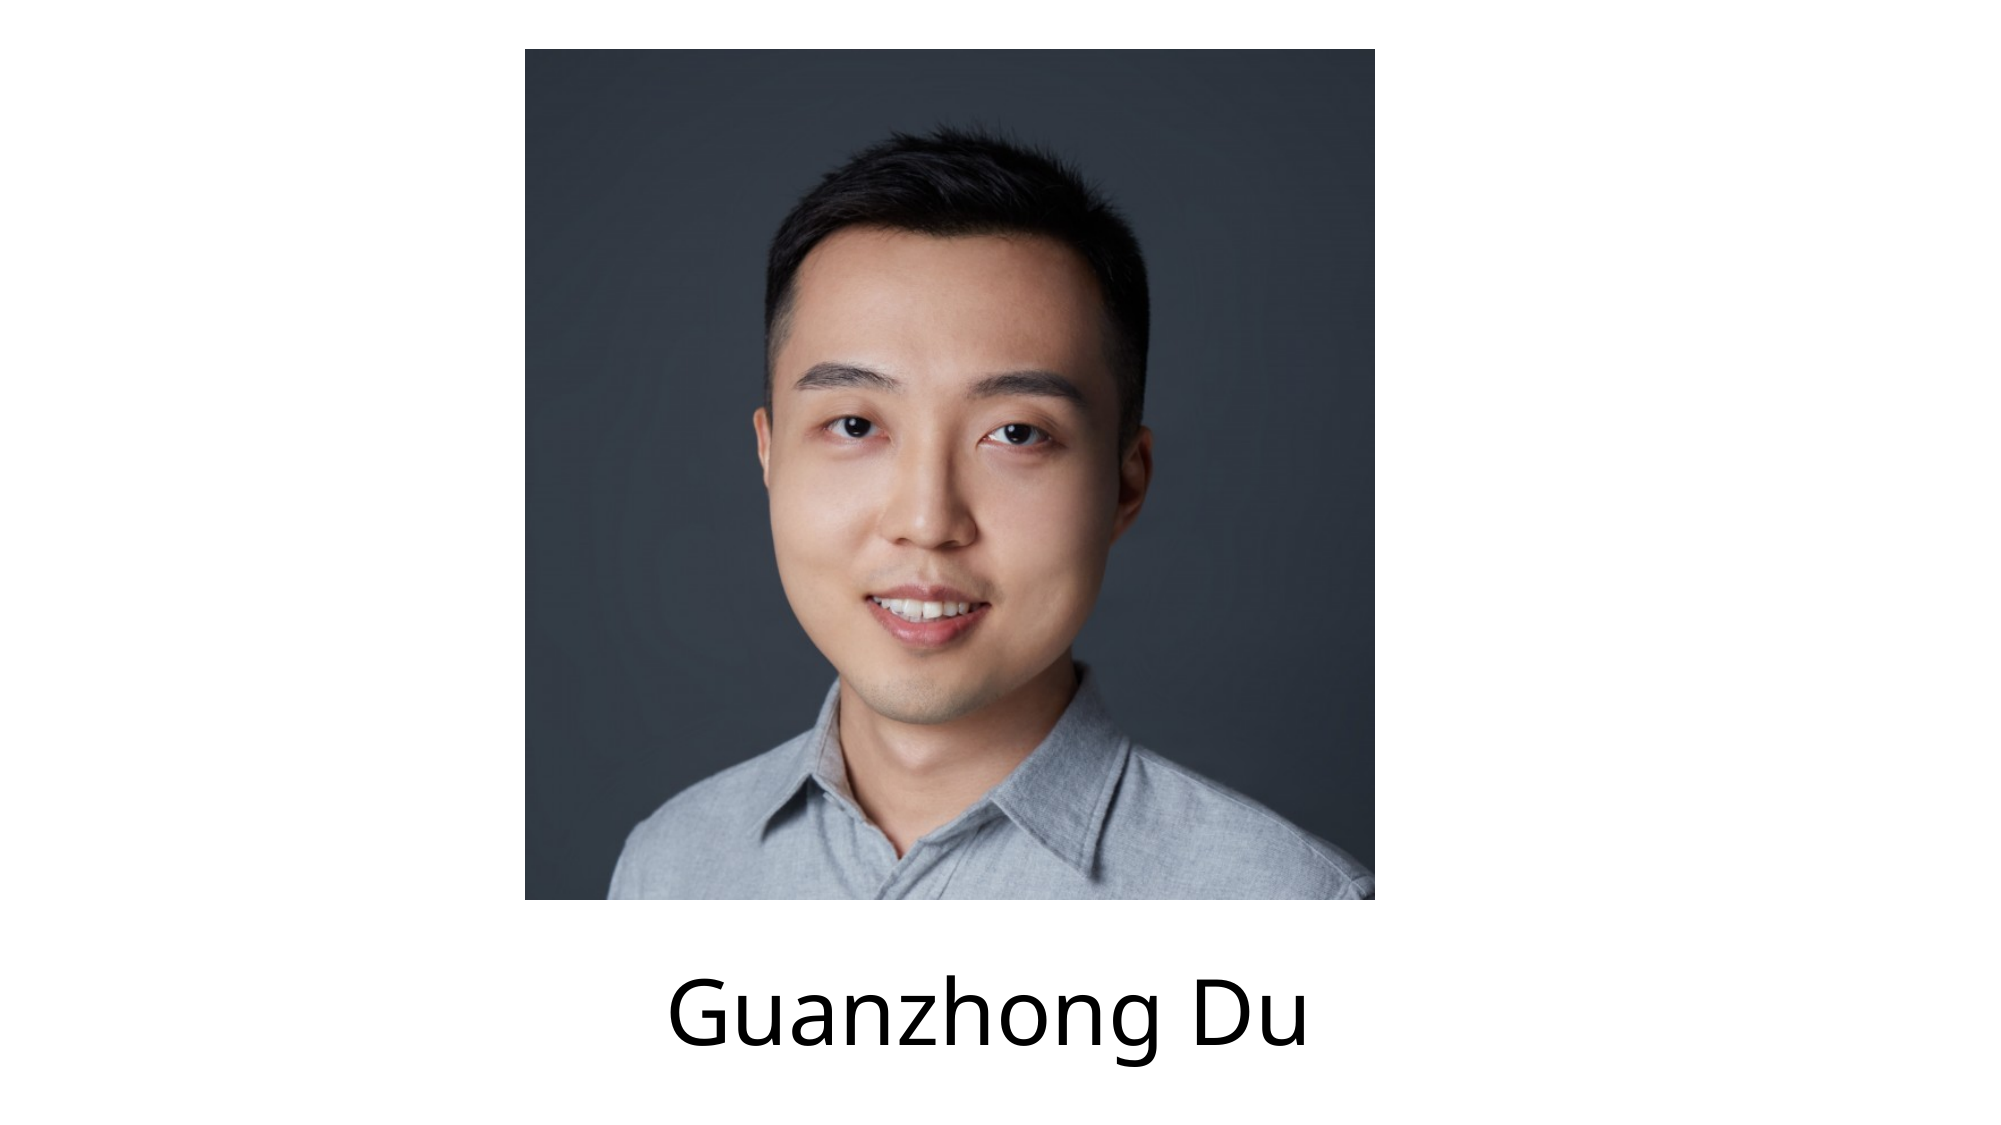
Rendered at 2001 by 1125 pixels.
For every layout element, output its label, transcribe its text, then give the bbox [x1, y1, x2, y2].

title Guanzhong Du [650, 907, 1400, 1125]
picture [524, 49, 1375, 900]
